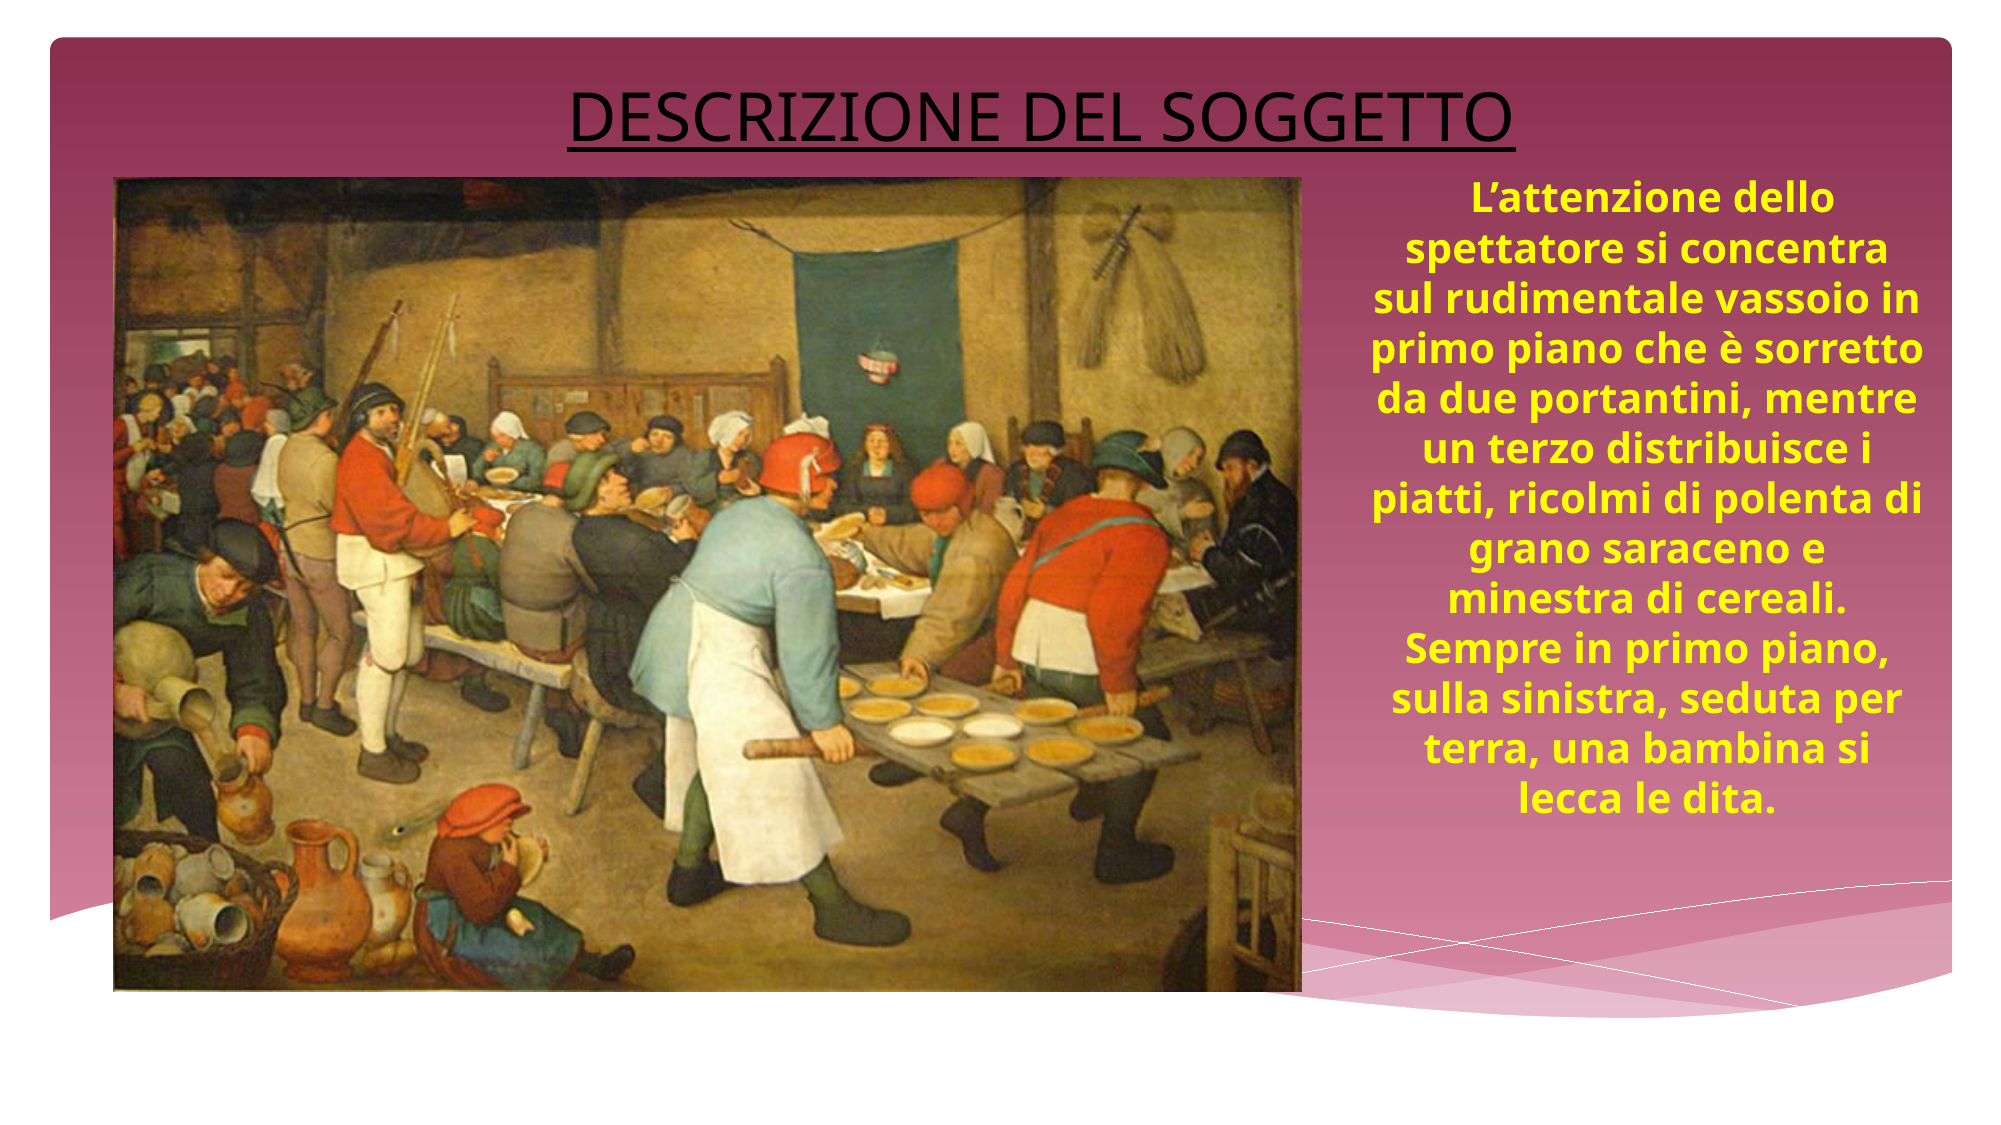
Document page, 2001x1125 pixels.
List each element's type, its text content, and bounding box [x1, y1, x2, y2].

subtitle L’attenzione dello spettatore si concentra sul rudimentale vassoio in primo piano che è sorretto da due portantini, mentre un terzo distribuisce i piatti, ricolmi di polenta di grano saraceno e minestra di cereali. Sempre in primo piano, sulla sinistra, seduta per terra, una bambina si lecca le dita. [1355, 163, 1940, 947]
picture [113, 177, 1302, 993]
text_box DESCRiZIONE DEL SOGGETTO [521, 38, 1562, 164]
